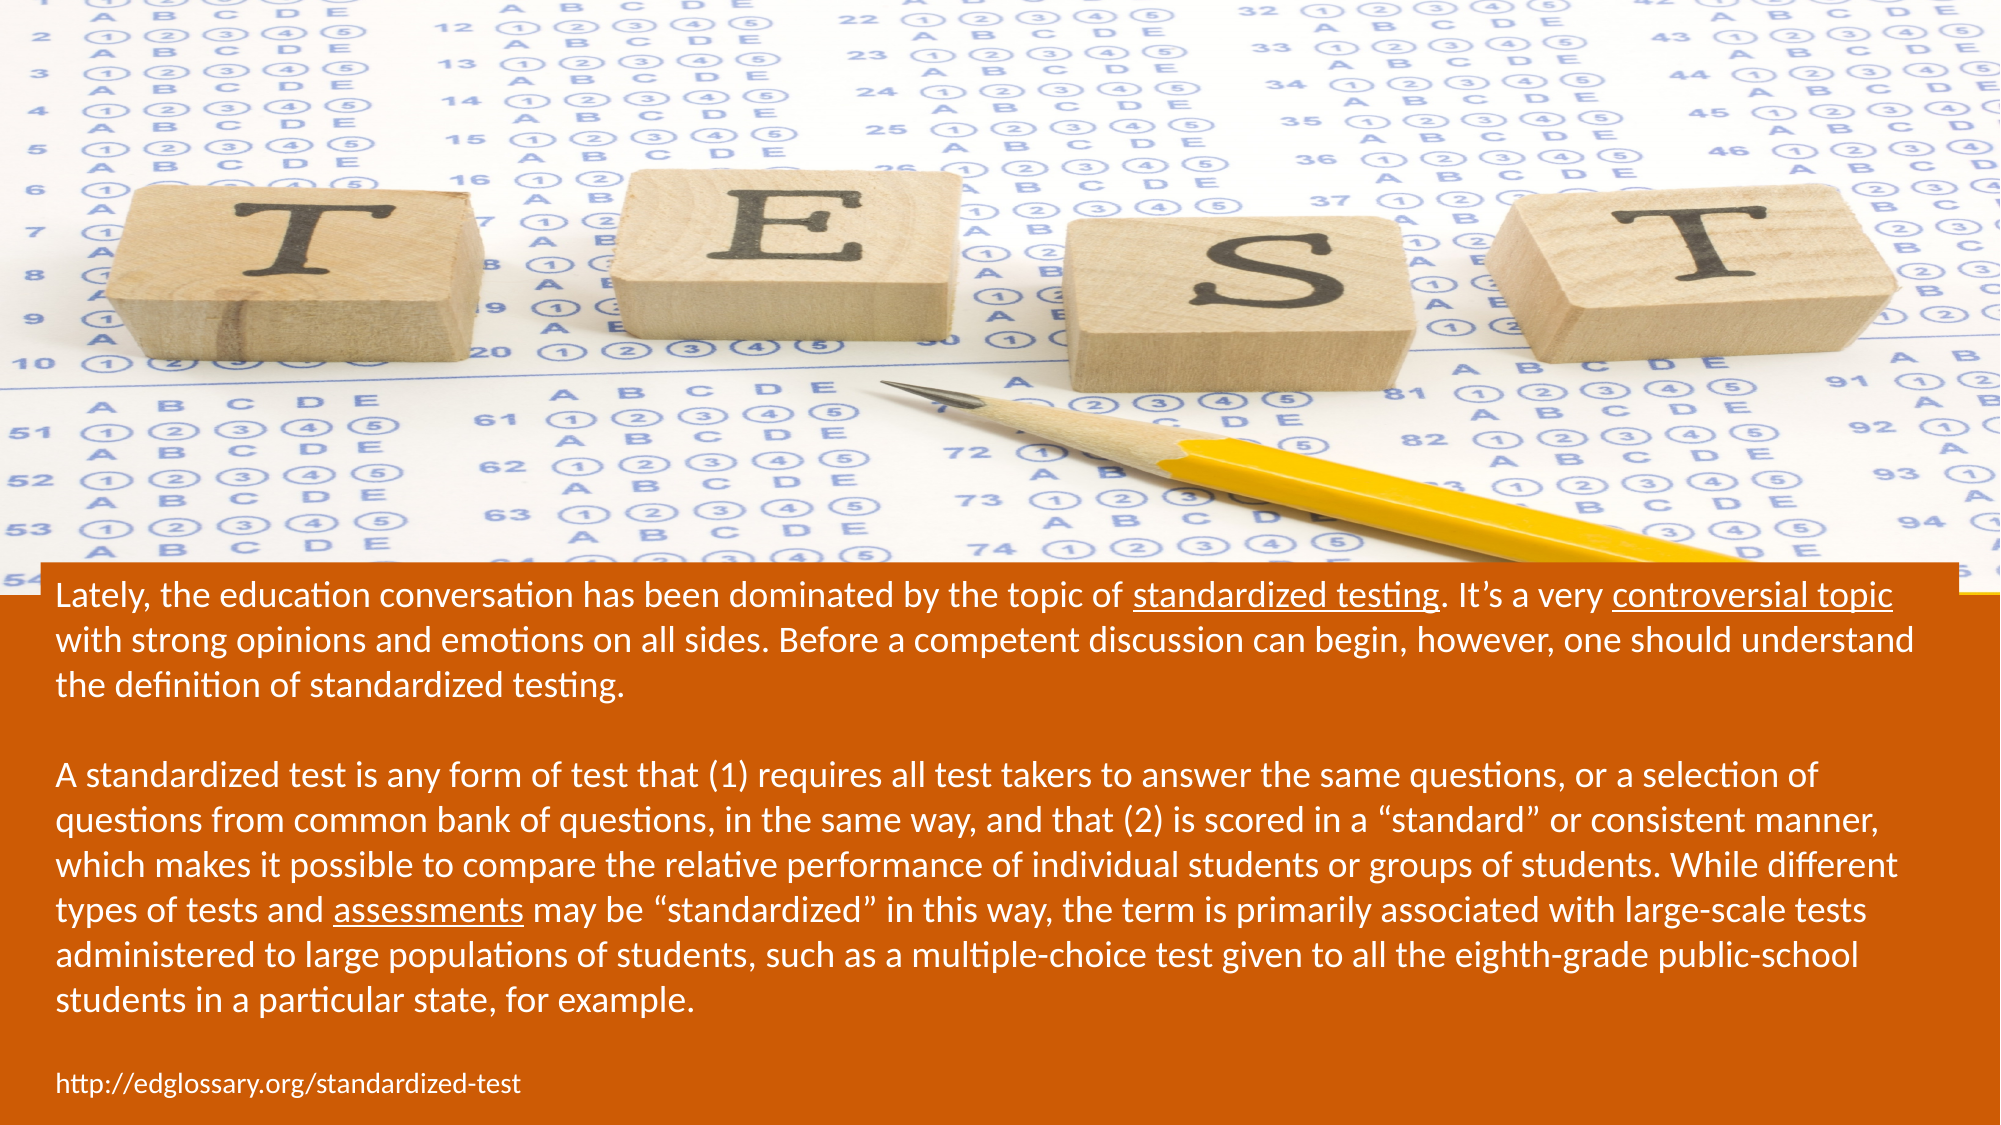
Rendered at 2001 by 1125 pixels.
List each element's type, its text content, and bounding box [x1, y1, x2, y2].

text_box Lately, the education conversation has been dominated by the topic of standardized testing. It’s a very controversial topic with strong opinions and emotions on all sides. Before a competent discussion can begin, however, one should understand the definition of standardized testing. A standardized test is any form of test that (1) requires all test takers to answer the same questions, or a selection of questions from common bank of questions, in the same way, and that (2) is scored in a “standard” or consistent manner, which makes it possible to compare the relative performance of individual students or groups of students. While different types of tests and assessments may be “standardized” in this way, the term is primarily associated with large-scale tests administered to large populations of students, such as a multiple-choice test given to all the eighth-grade public-school students in a particular state, for example. http://edglossary.org/standardized-test [40, 595, 1960, 1108]
picture [0, 0, 2000, 595]
